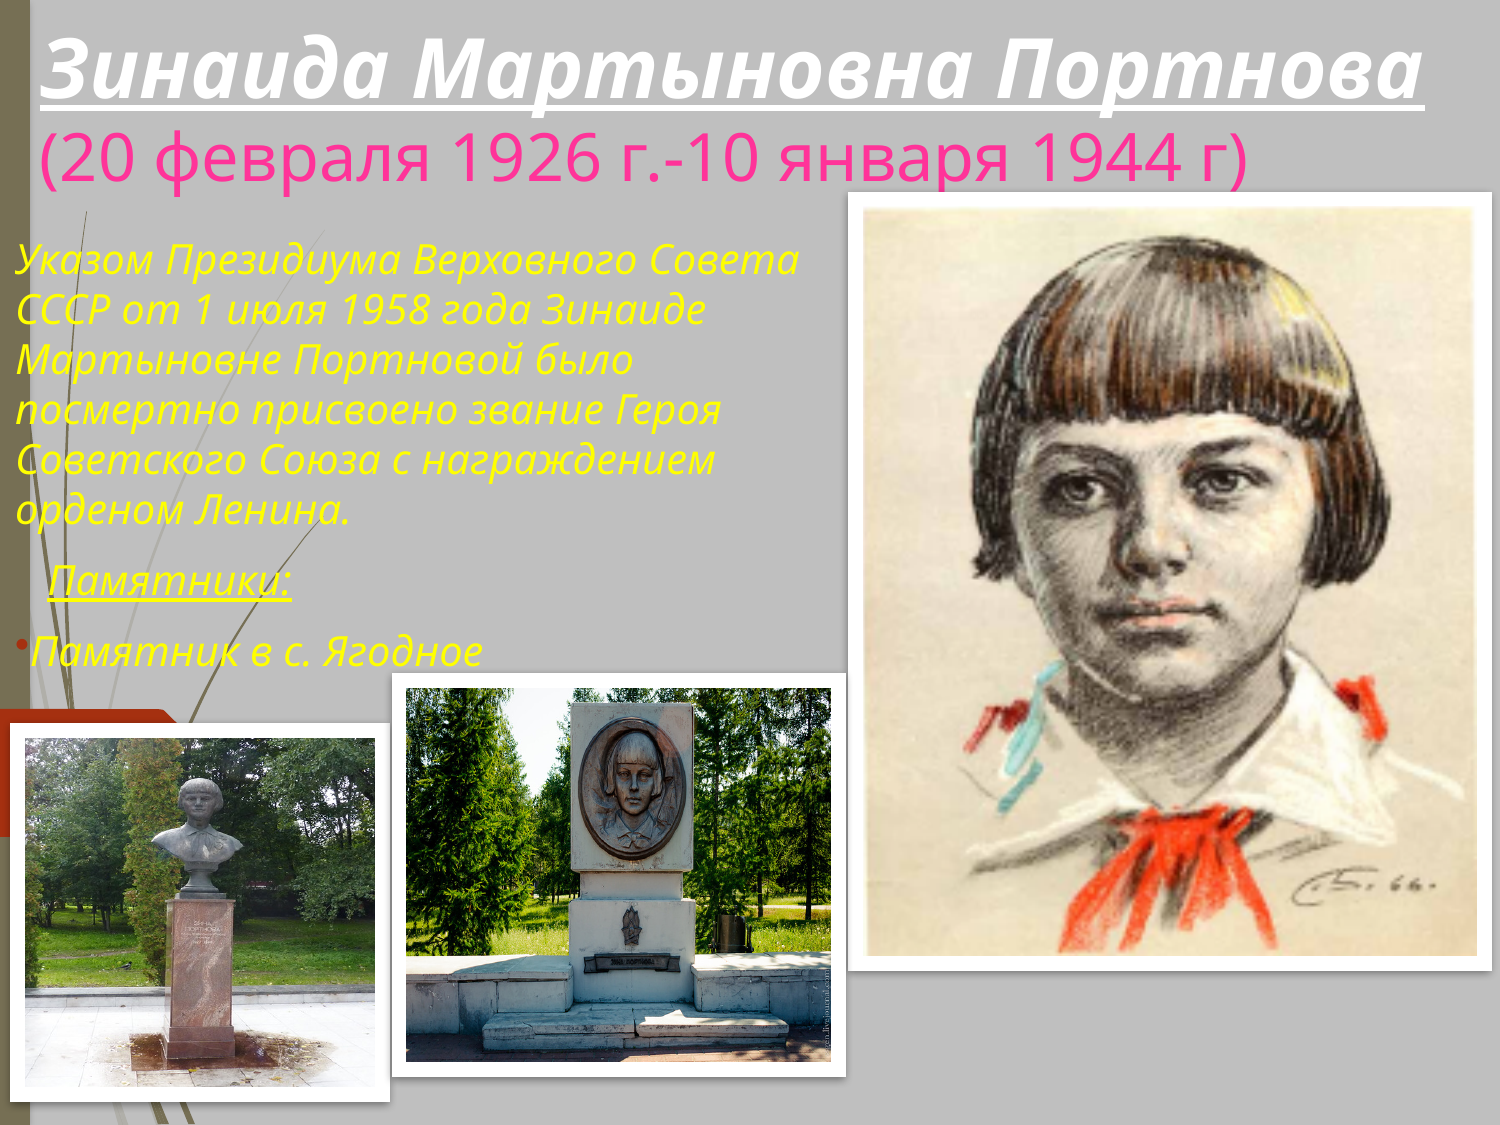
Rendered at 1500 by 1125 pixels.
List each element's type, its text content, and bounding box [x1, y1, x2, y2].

subtitle Указом Президиума Верховного Совета СССР от 1 июля 1958 года Зинаиде Мартыновне Портновой было посмертно присвоено звание Героя Советского Союза с награждением орденом Ленина. Памятники: Памятник в с. Ягодное [0, 224, 842, 751]
picture [405, 687, 832, 1063]
picture [24, 737, 376, 1088]
picture [862, 206, 1478, 957]
title Зинаида Мартыновна Портнова (20 февраля 1926 г.-10 января 1944 г) [24, 0, 1500, 211]
